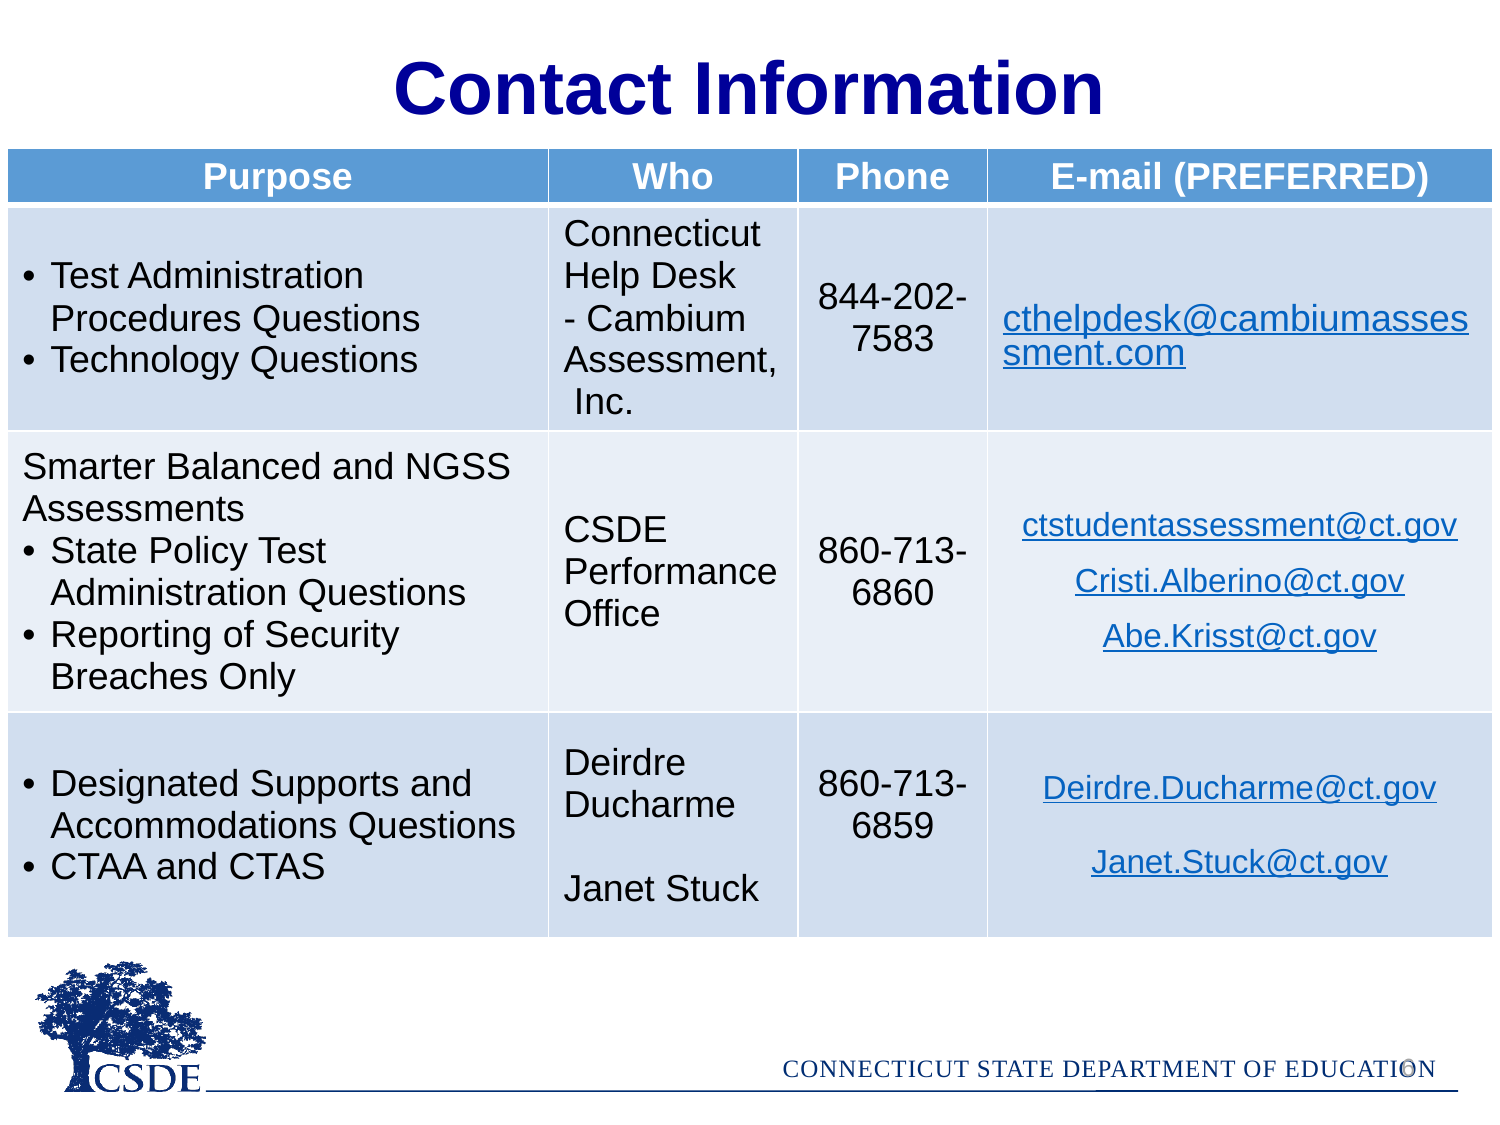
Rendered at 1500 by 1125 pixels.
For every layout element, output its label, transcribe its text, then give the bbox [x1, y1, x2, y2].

table_header E-mail (PREFERRED) [988, 149, 1492, 202]
table_cell Connecticut Help Desk - Cambium Assessment, Inc. [549, 208, 797, 430]
table_cell Test Administration Procedures Questions Technology Questions [8, 208, 548, 430]
table_cell CSDE Performance Office [549, 432, 797, 711]
table_header Purpose [8, 149, 548, 202]
title Contact Information [0, 0, 1500, 180]
table_cell ctstudentassessment@ct.gov Cristi.Alberino@ct.gov Abe.Krisst@ct.gov [988, 432, 1492, 711]
table_cell 860-713-6860 [799, 432, 987, 711]
table_header Phone [799, 149, 987, 202]
table_cell 844-202-7583 [799, 208, 987, 430]
table_cell Designated Supports and Accommodations Questions CTAA and CTAS [8, 713, 548, 937]
table_cell cthelpdesk@cambiumassessment.com [988, 208, 1492, 430]
table_cell Deirdre.Ducharme@ct.gov Janet.Stuck@ct.gov [988, 713, 1492, 937]
table_cell Smarter Balanced and NGSS Assessments State Policy Test Administration Questions Reporting of Security Breaches Only [8, 432, 548, 711]
picture [35, 961, 206, 1092]
table_cell Deirdre Ducharme Janet Stuck [549, 713, 797, 937]
table_cell 860-713-6859 [799, 713, 987, 937]
table_header Who [549, 149, 797, 202]
